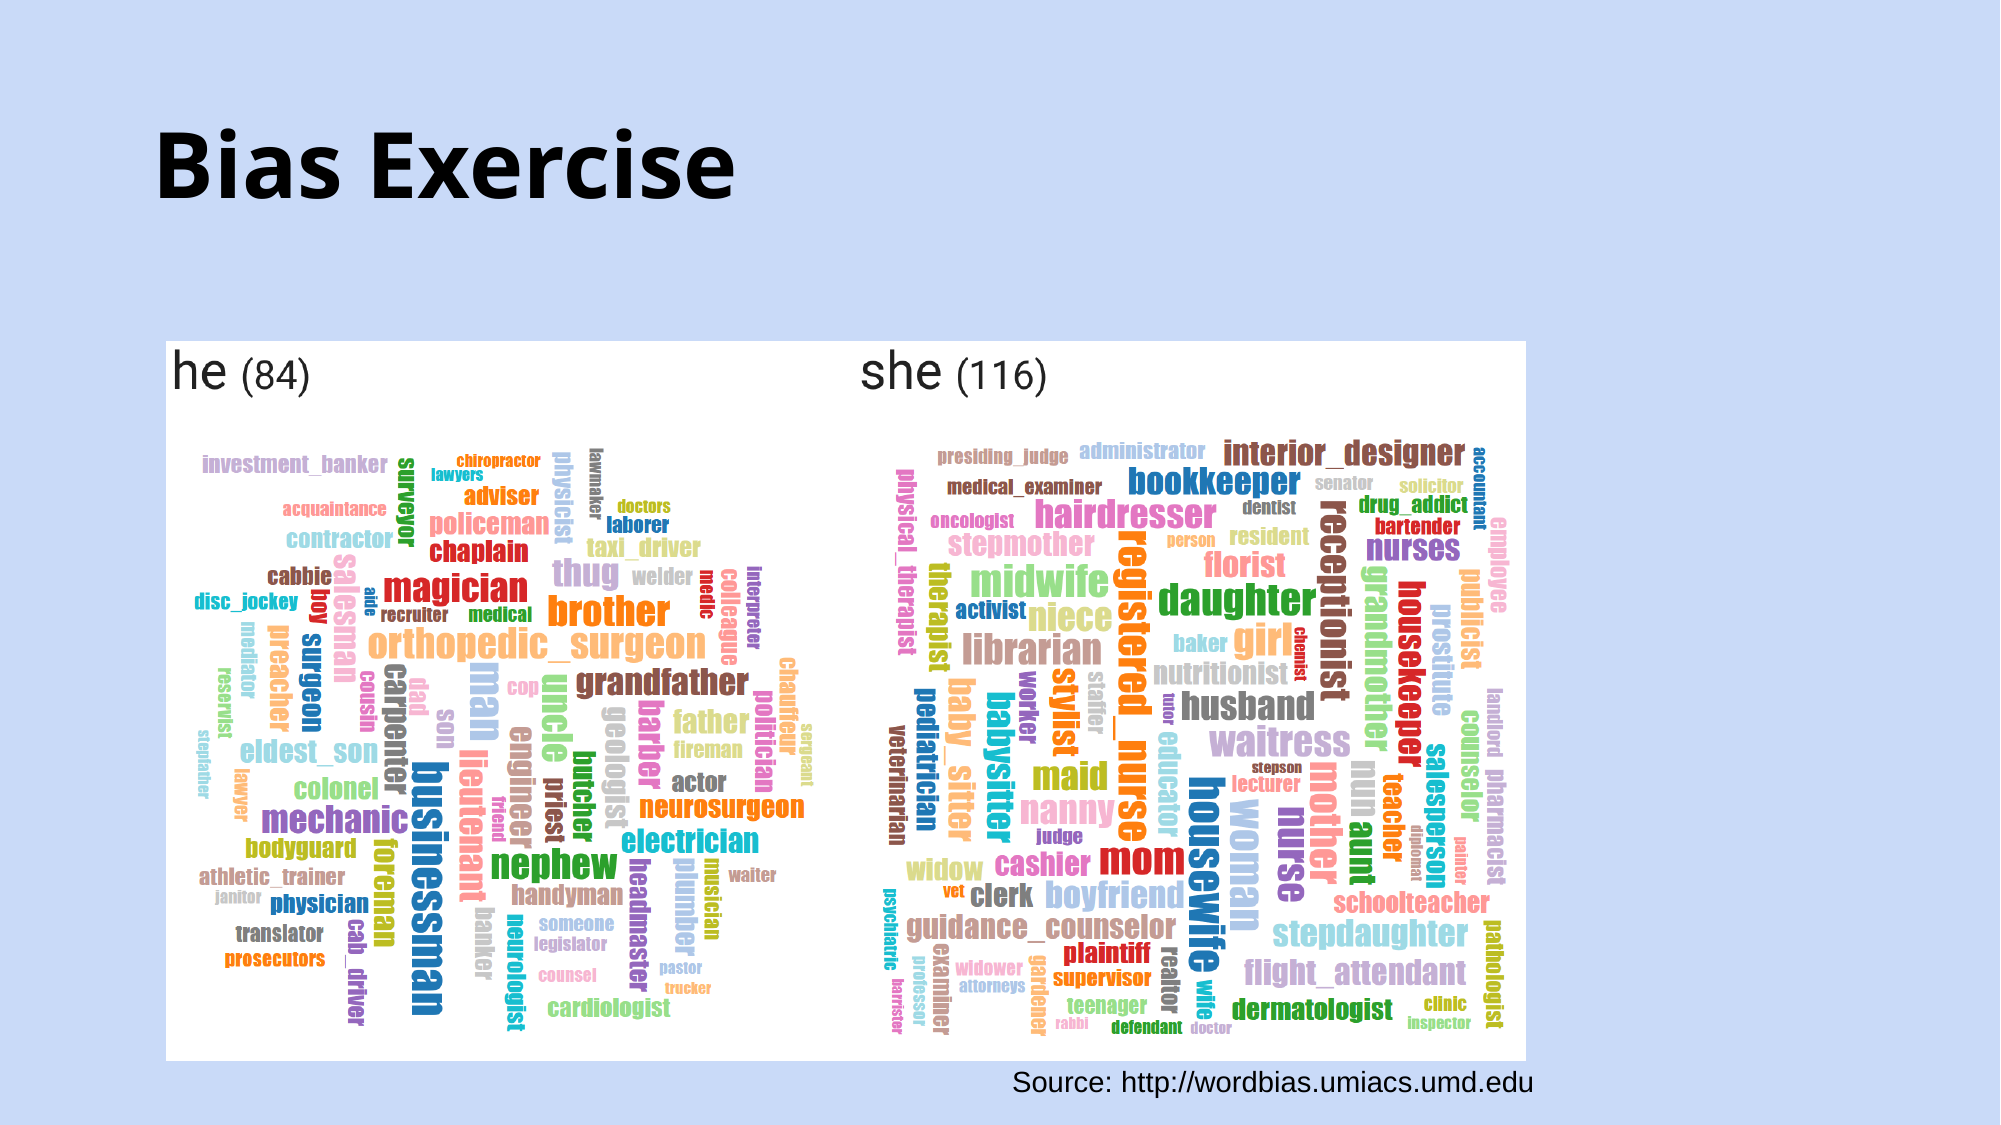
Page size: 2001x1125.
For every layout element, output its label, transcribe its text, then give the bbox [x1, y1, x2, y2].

text_box Source: http://wordbias.umiacs.umd.edu [997, 1048, 1934, 1114]
picture [166, 341, 1526, 1061]
title Bias Exercise [137, 59, 1863, 278]
